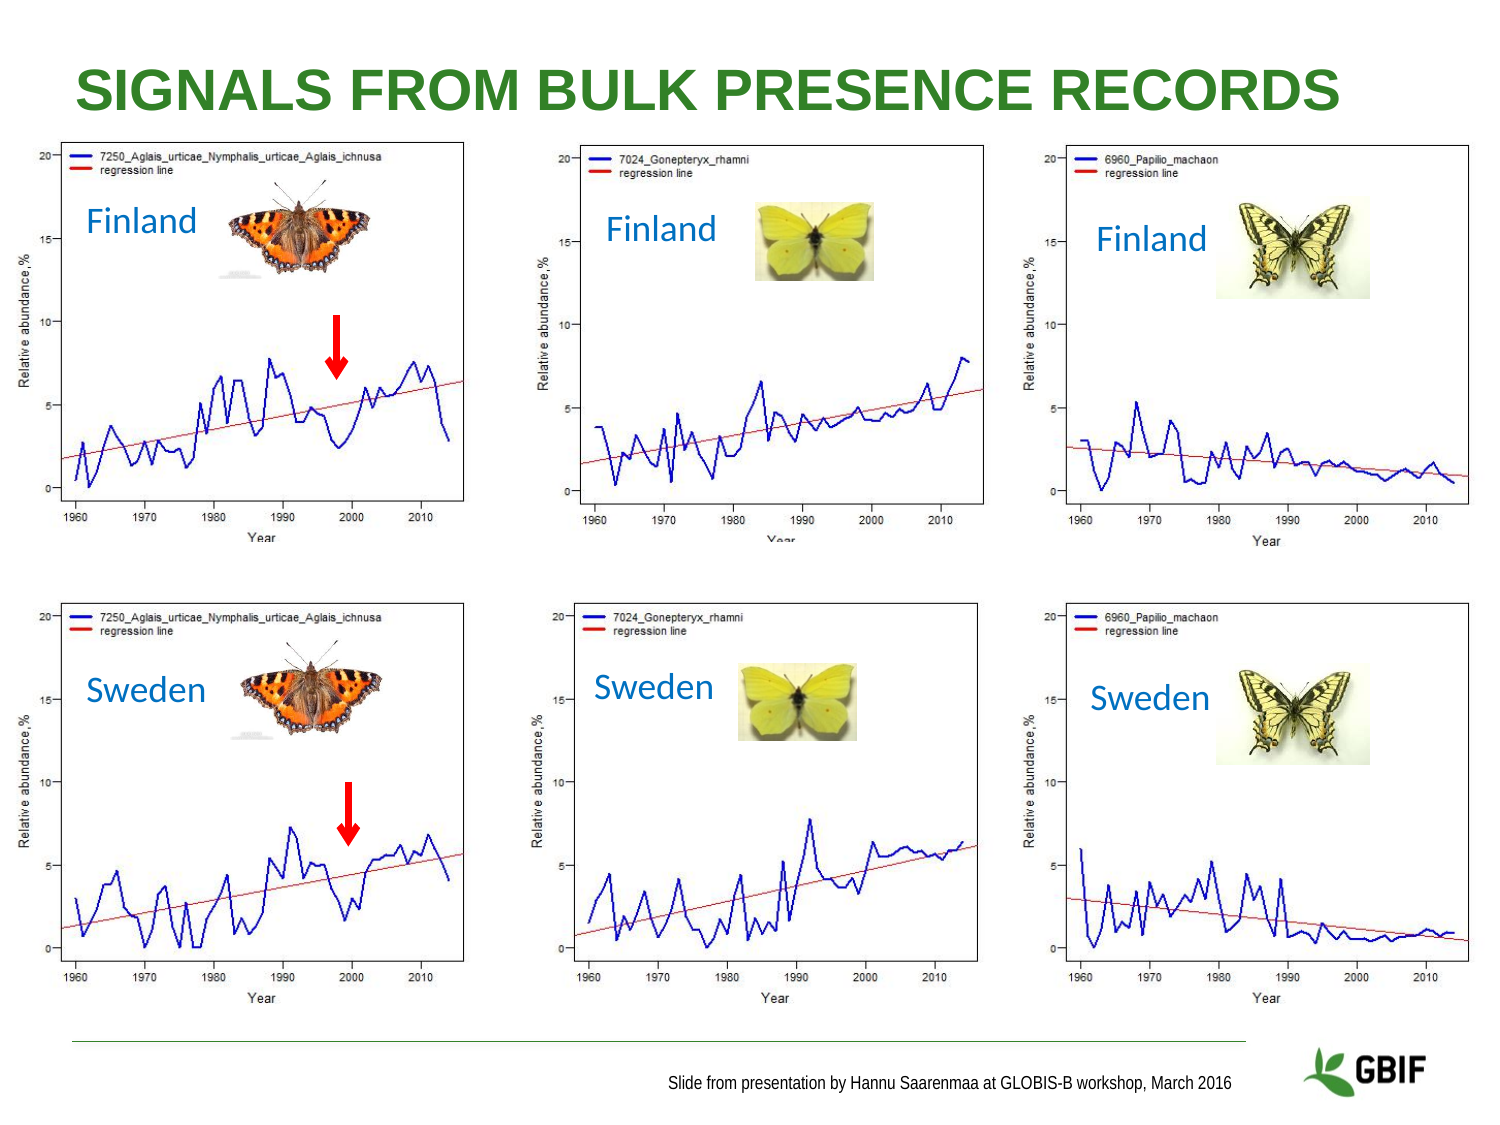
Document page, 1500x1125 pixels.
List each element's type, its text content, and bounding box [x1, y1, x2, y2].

list Slide from presentation by Hannu Saarenmaa at GLOBIS-B workshop, March 2016 [72, 1051, 1247, 1114]
picture [0, 81, 496, 1038]
title Signals from BULK Presence Records [75, 45, 1478, 176]
picture [513, 84, 1500, 1125]
